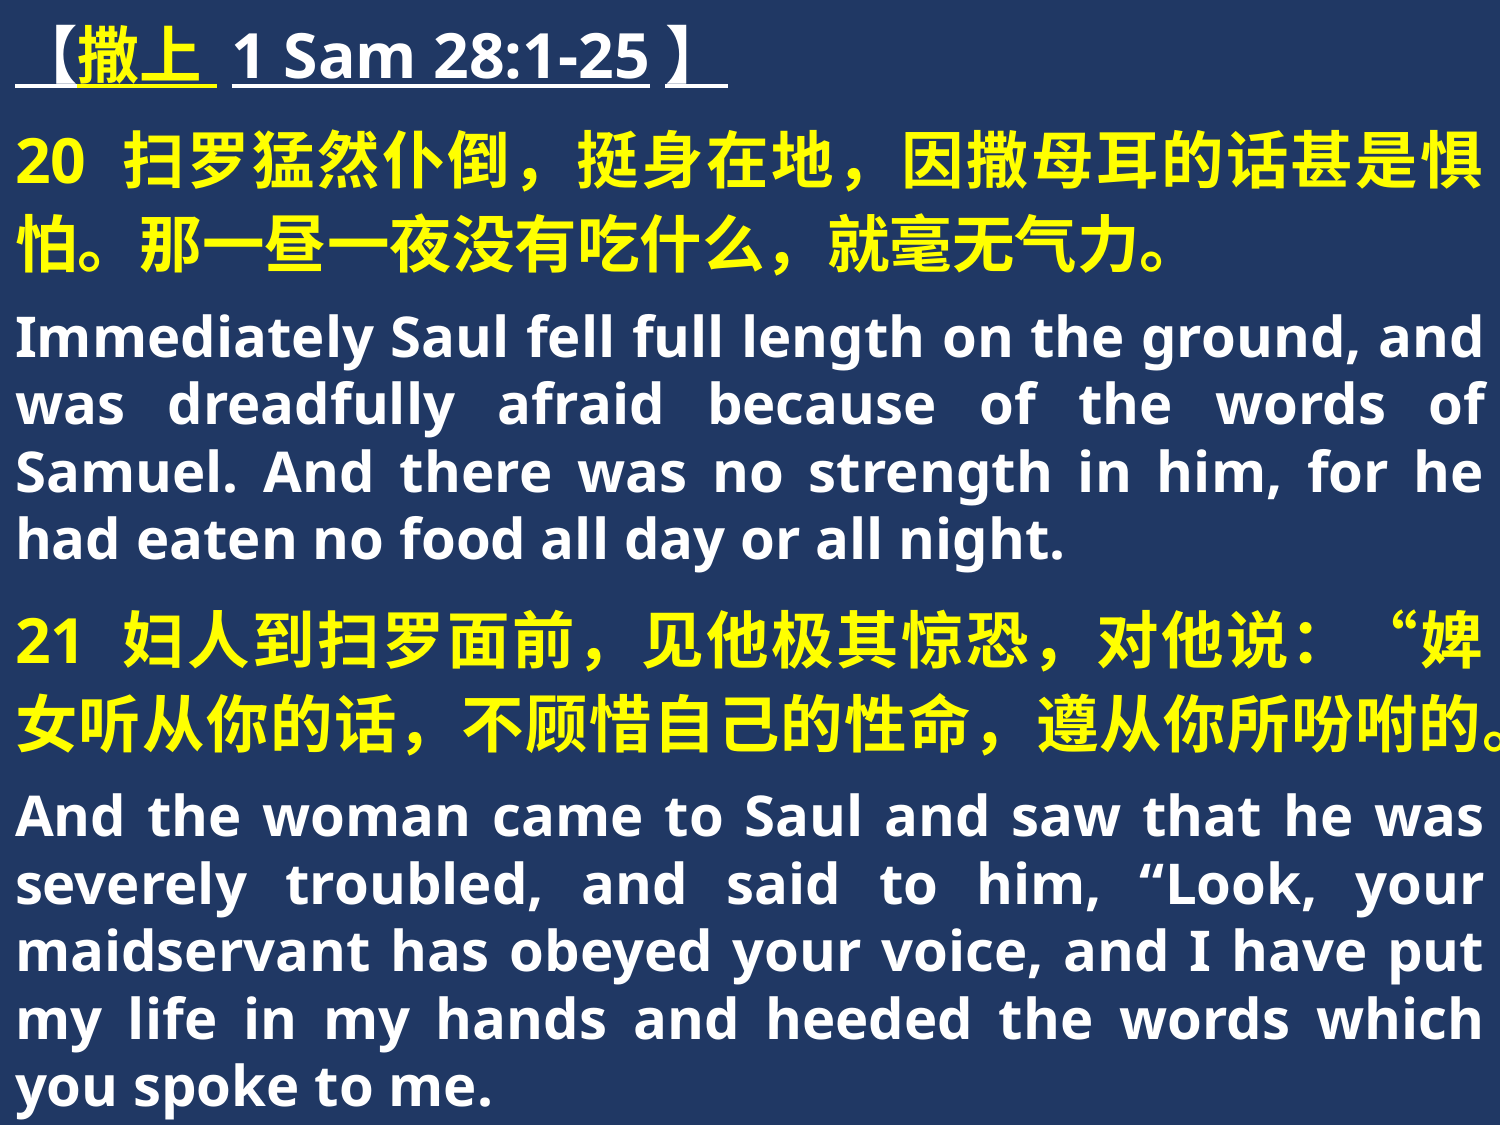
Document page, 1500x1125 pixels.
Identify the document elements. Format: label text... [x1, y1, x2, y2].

list 【撒上 1 Sam 28:1-25】 20 扫罗猛然仆倒，挺身在地，因撒母耳的话甚是惧怕。那一昼一夜没有吃什么，就毫无气力。 Immediately Saul fell full length on the ground, and was dreadfully afraid because of the words of Samuel. And there was no strength in him, for he had eaten no food all day or all night. 21 妇人到扫罗面前，见他极其惊恐，对他说：“婢女听从你的话，不顾惜自己的性命，遵从你所吩咐的。 And the woman came to Saul and saw that he was severely troubled, and said to him, “Look, your maidservant has obeyed your voice, and I have put my life in my hands and heeded the words which you spoke to me. [0, 0, 1500, 1125]
